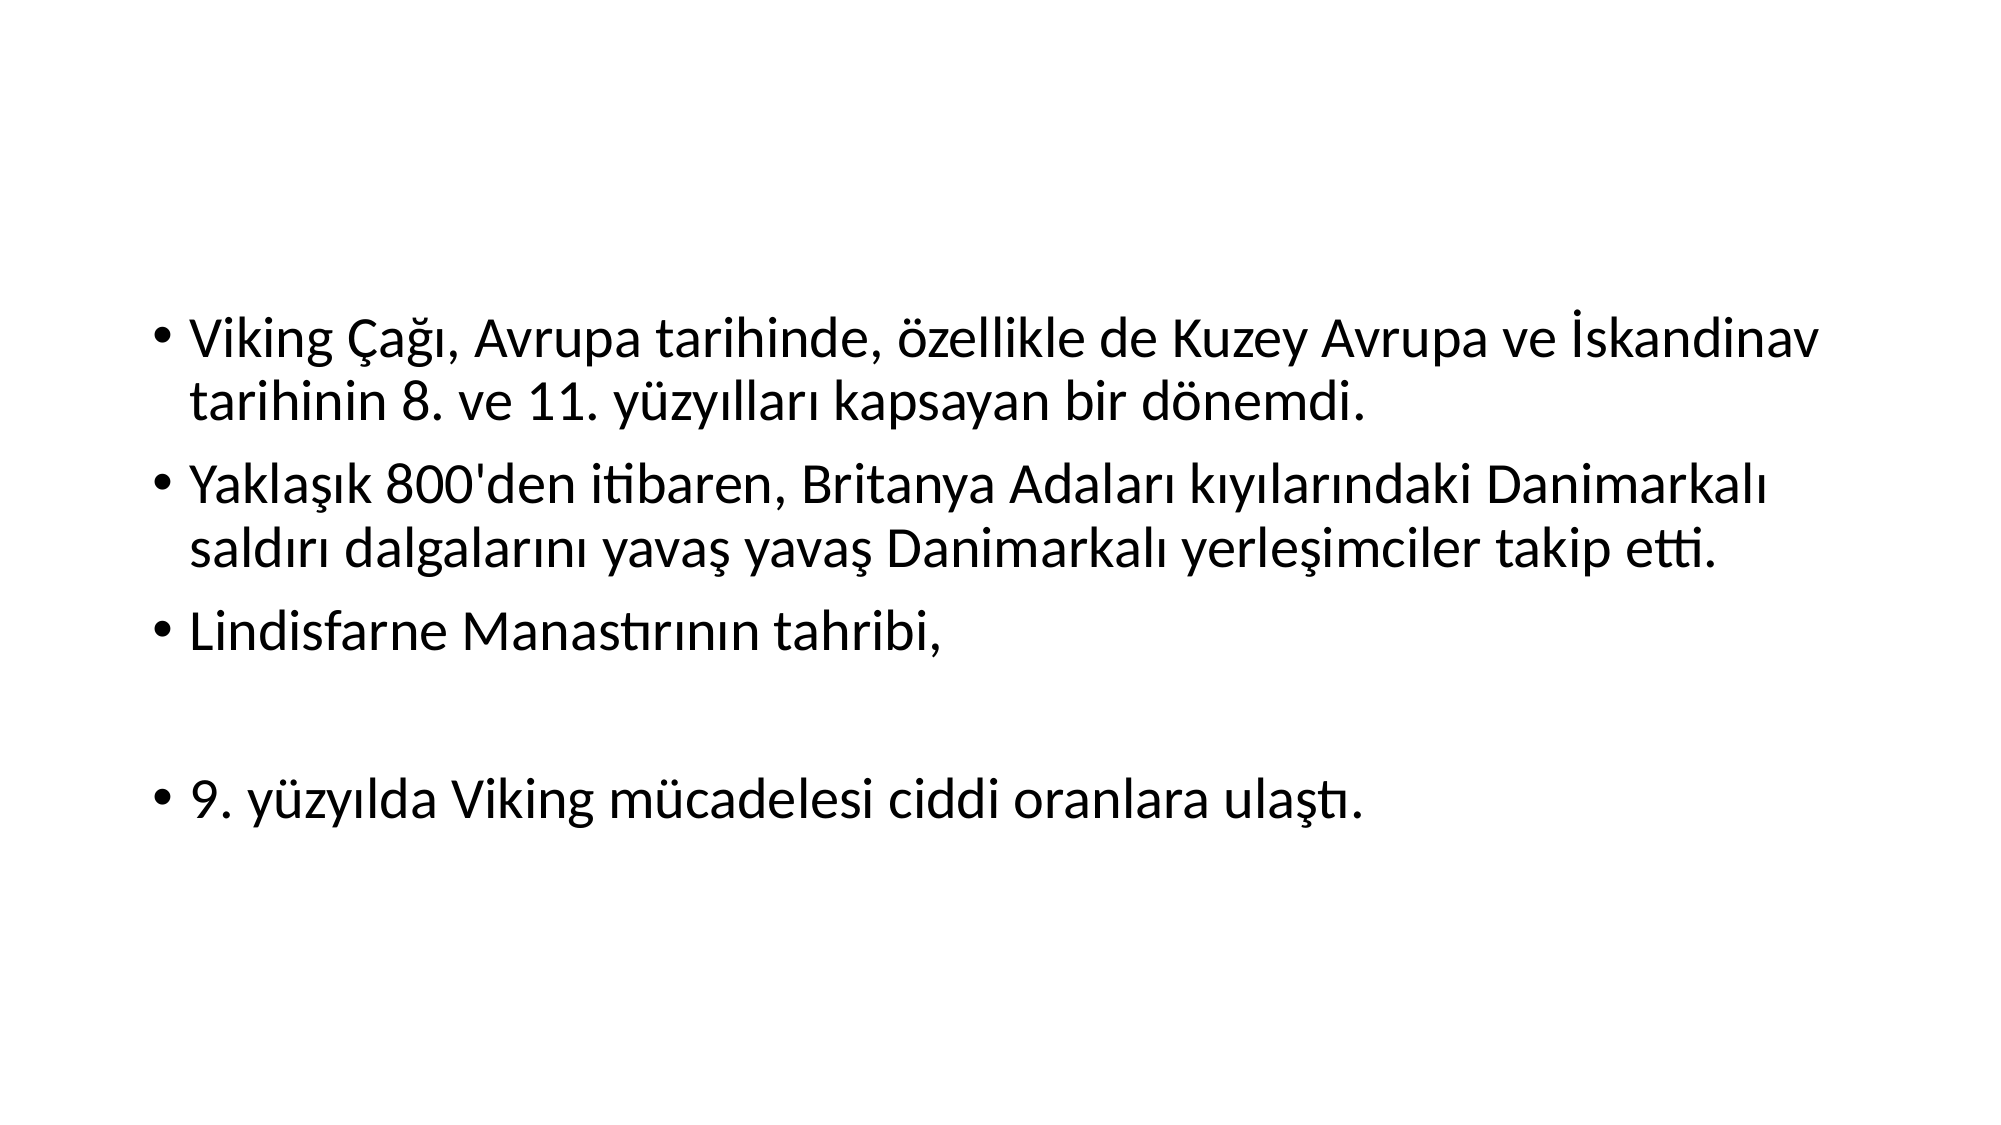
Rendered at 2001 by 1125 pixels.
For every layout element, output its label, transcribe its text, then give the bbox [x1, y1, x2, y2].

list Viking Çağı, Avrupa tarihinde, özellikle de Kuzey Avrupa ve İskandinav tarihinin 8. ve 11. yüzyılları kapsayan bir dönemdi. Yaklaşık 800'den itibaren, Britanya Adaları kıyılarındaki Danimarkalı saldırı dalgalarını yavaş yavaş Danimarkalı yerleşimciler takip etti. Lindisfarne Manastırının tahribi, 9. yüzyılda Viking mücadelesi ciddi oranlara ulaştı. [137, 299, 1863, 1014]
